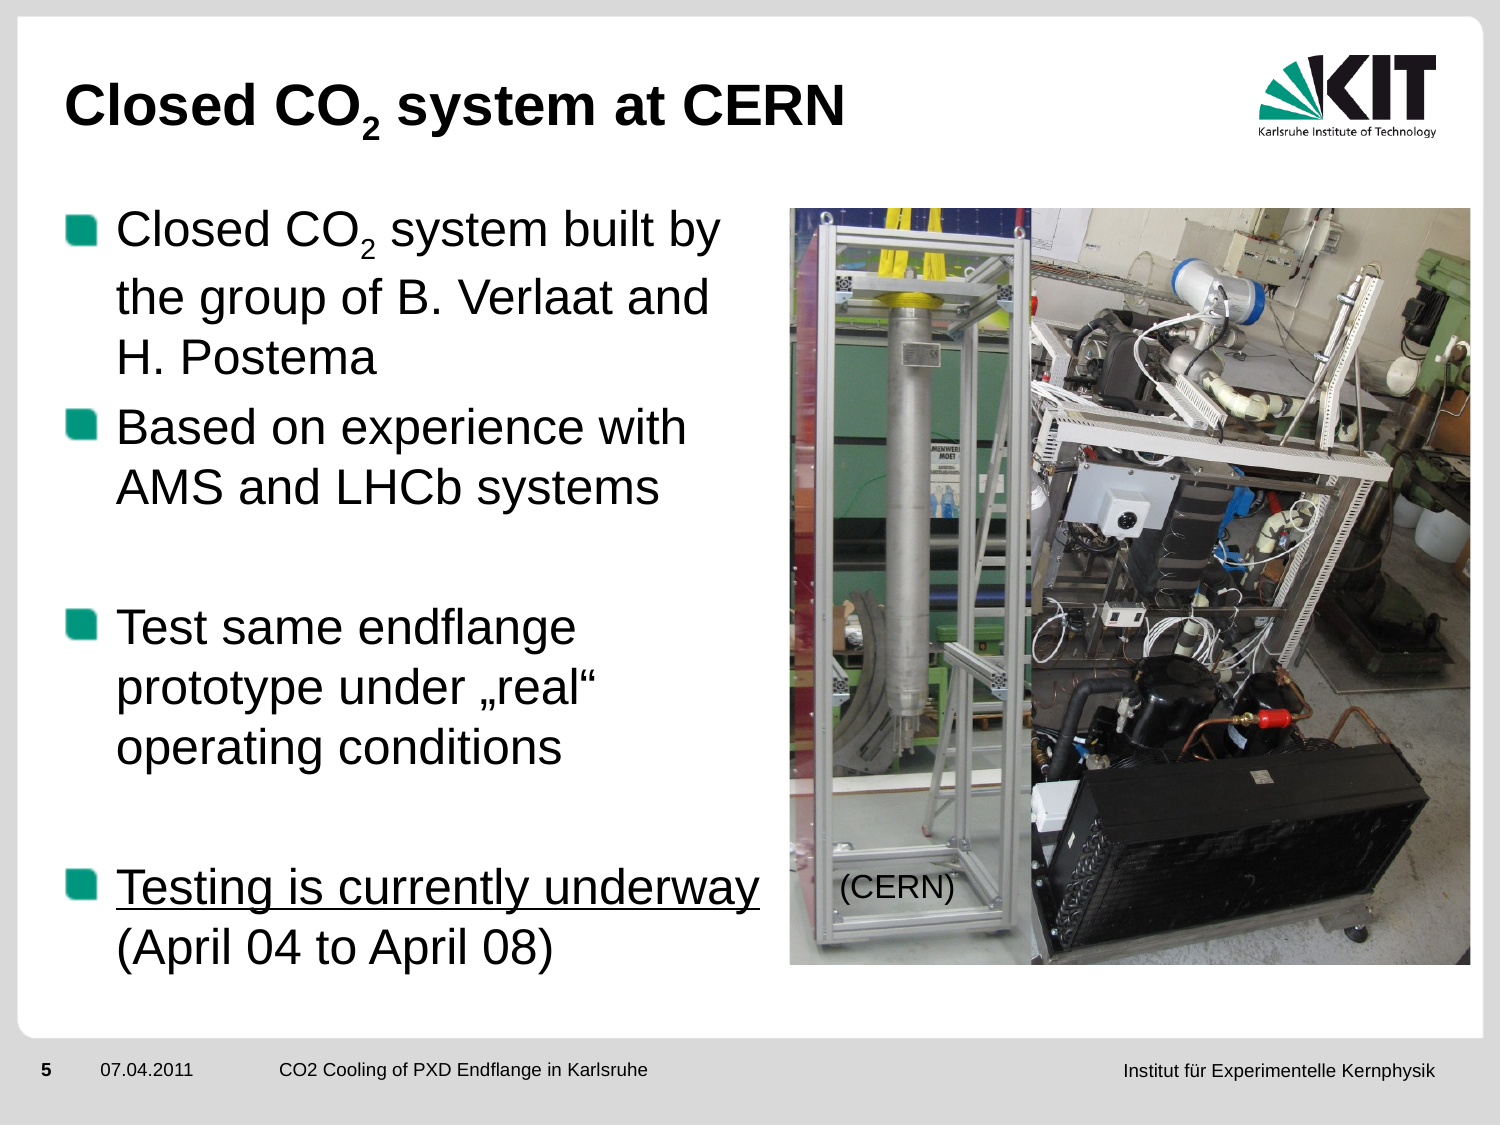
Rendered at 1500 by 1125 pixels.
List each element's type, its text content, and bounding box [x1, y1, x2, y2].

title Closed CO2 system at CERN [64, 54, 1198, 147]
footer CO2 Cooling of PXD Endflange in Karlsruhe [278, 1056, 977, 1117]
list Closed CO2 system built by the group of B. Verlaat and H. Postema Based on experience with AMS and LHCb systems Test same endflange prototype under „real“ operating conditions Testing is currently underway (April 04 to April 08) [64, 196, 1436, 1000]
picture [0, 0, 1500, 1125]
